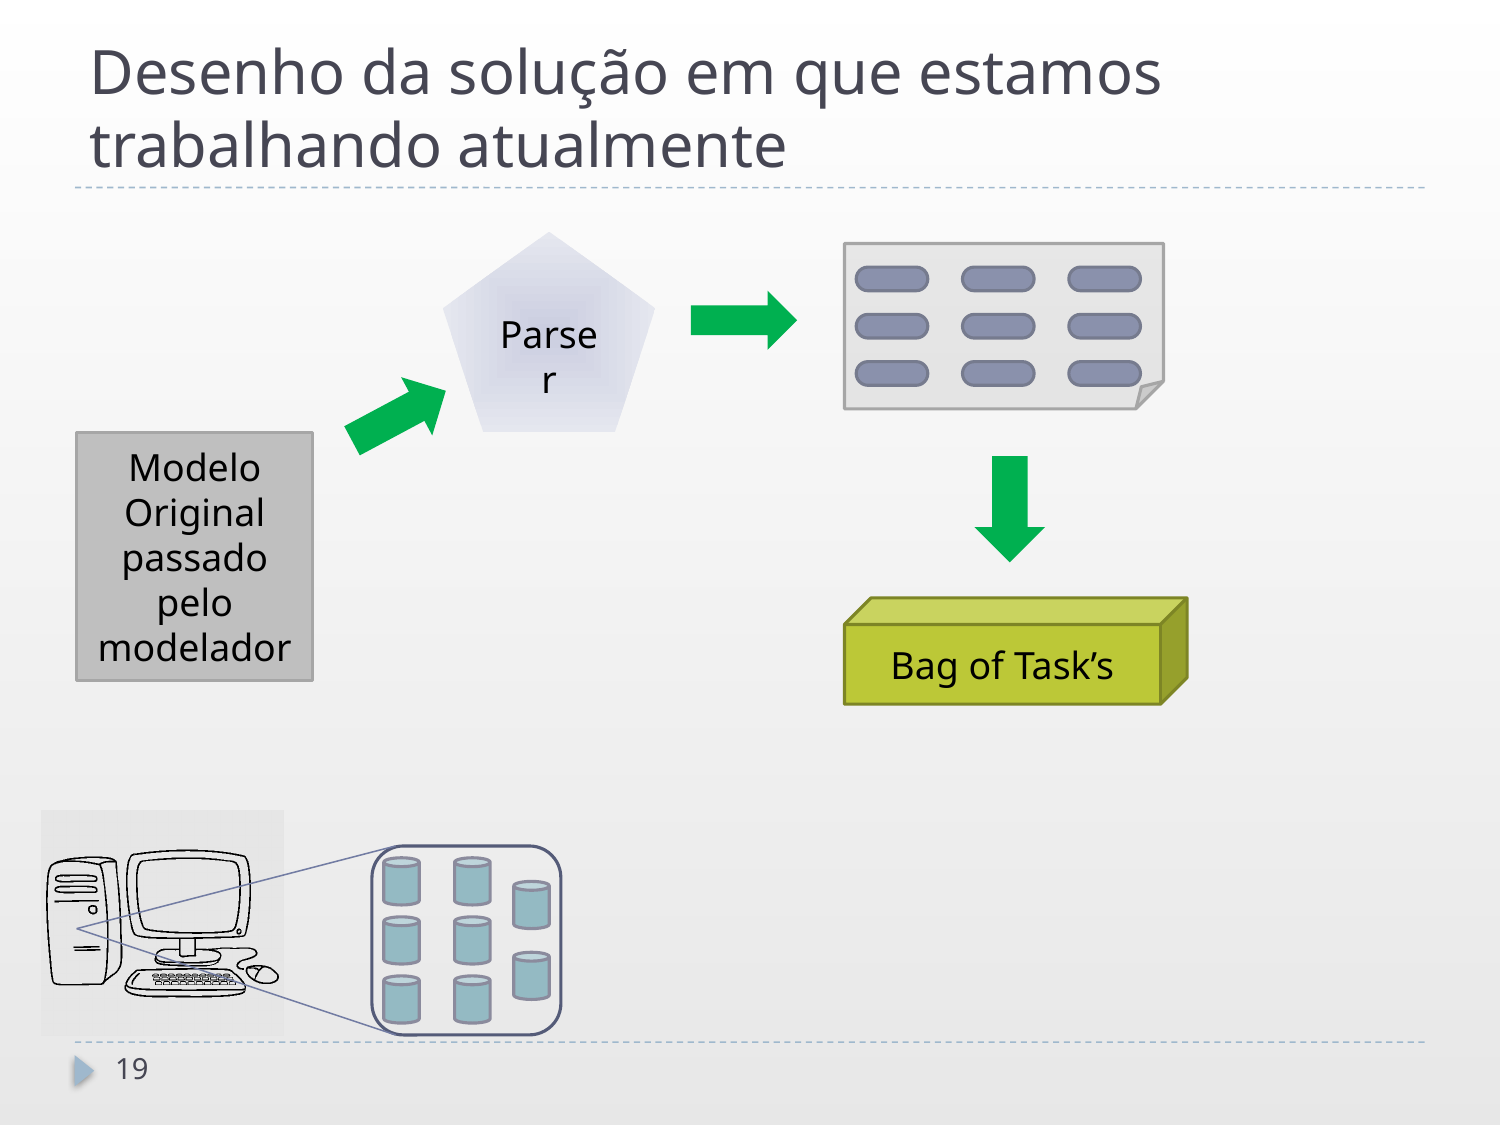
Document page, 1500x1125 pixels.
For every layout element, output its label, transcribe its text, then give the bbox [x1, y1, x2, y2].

text_box Parser [441, 230, 657, 434]
text_box Bag of Task’s [842, 596, 1189, 706]
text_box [76, 845, 396, 929]
text_box [342, 375, 448, 457]
slide_number 19 [100, 1042, 426, 1103]
text_box [972, 454, 1047, 564]
text_box [396, 844, 563, 1037]
text_box [689, 289, 799, 352]
title Desenho da solução em que estamos trabalhando atualmente [75, 24, 1425, 188]
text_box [76, 939, 396, 1036]
text_box Modelo Original passado pelo modelador [75, 431, 314, 682]
table_cell 7 [851, 600, 1181, 622]
text_box [842, 241, 1166, 411]
picture [40, 810, 284, 1037]
